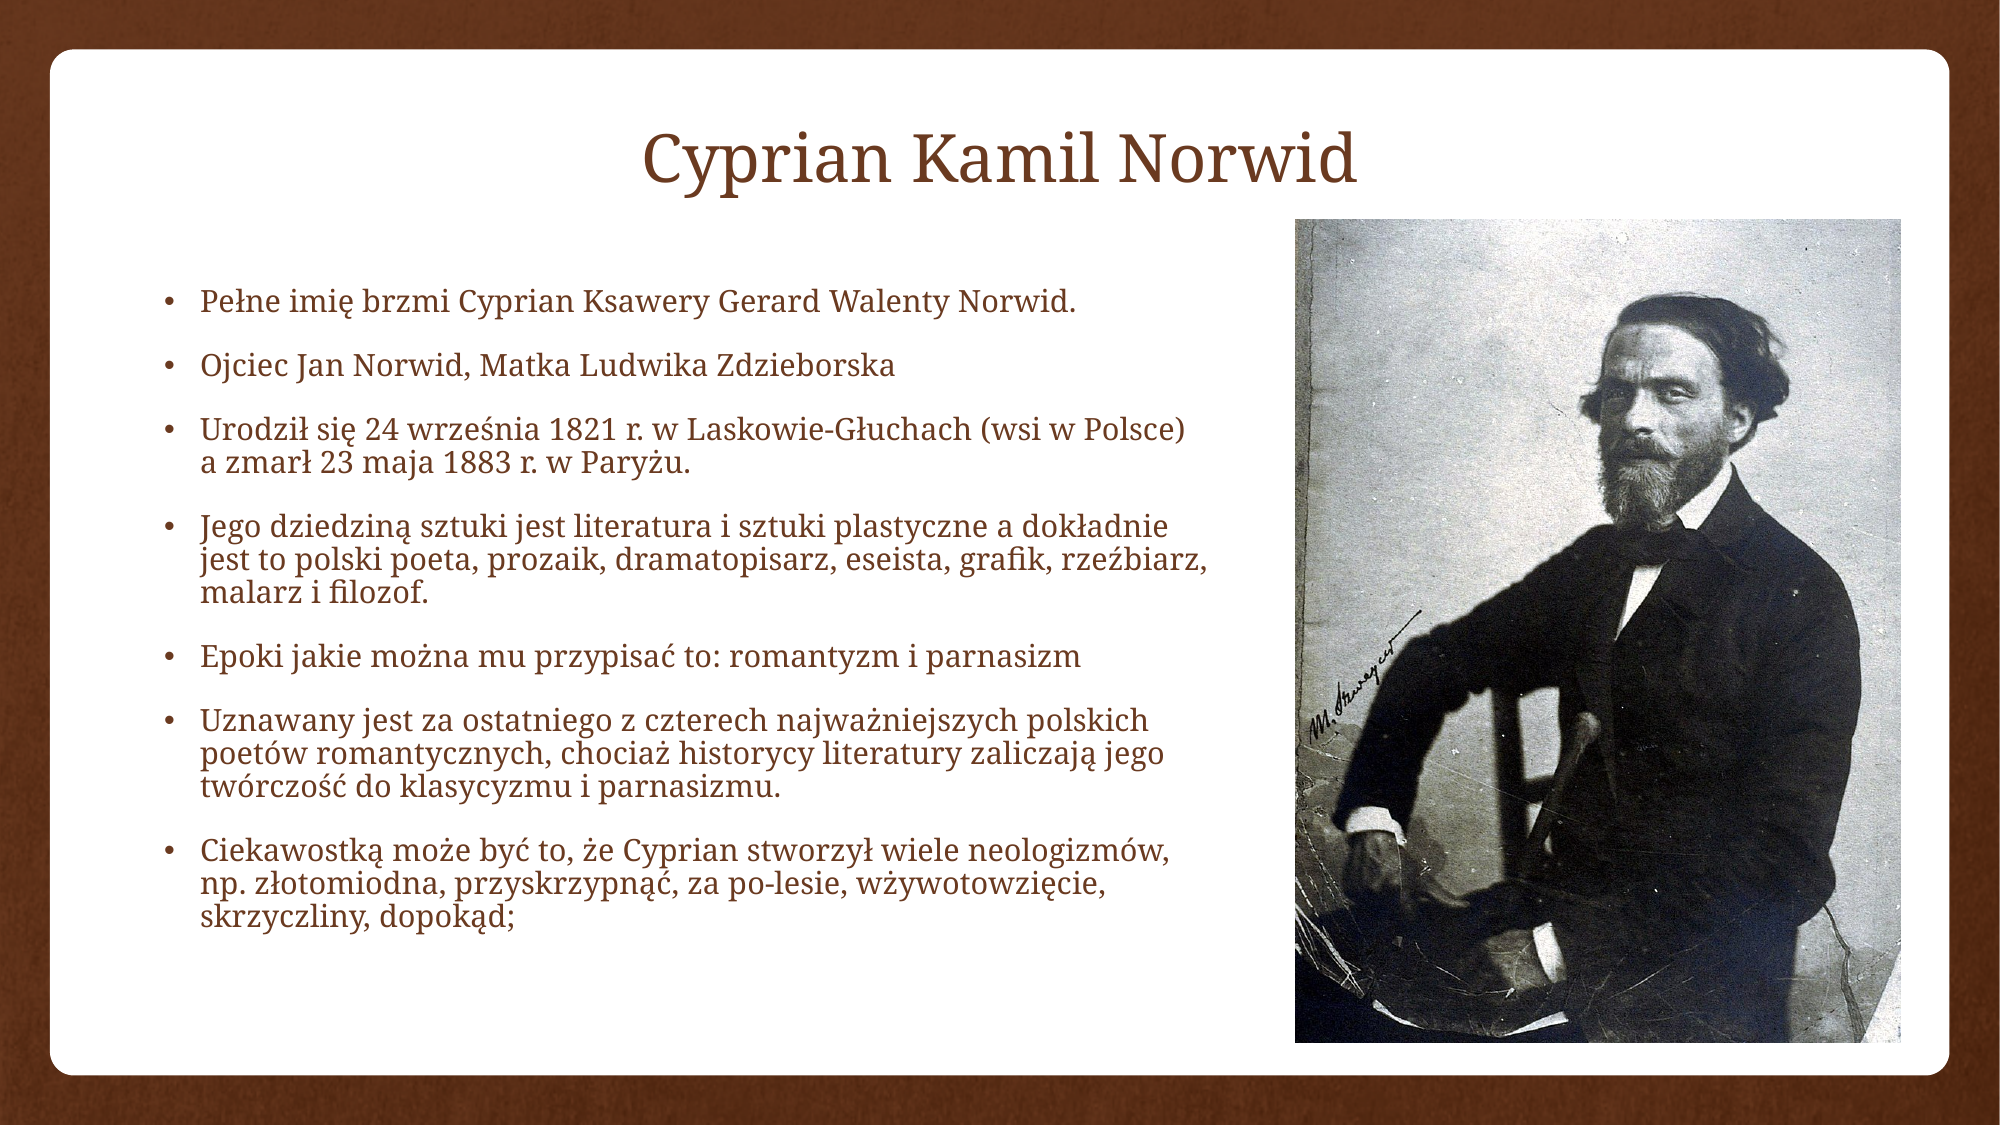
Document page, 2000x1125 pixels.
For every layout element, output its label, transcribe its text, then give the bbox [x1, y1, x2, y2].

picture [1294, 219, 1901, 1043]
list Pełne imię brzmi Cyprian Ksawery Gerard Walenty Norwid. Ojciec Jan Norwid, Matka Ludwika Zdzieborska Urodził się 24 września 1821 r. w Laskowie-Głuchach (wsi w Polsce) a zmarł 23 maja 1883 r. w Paryżu. Jego dziedziną sztuki jest literatura i sztuki plastyczne a dokładnie jest to polski poeta, prozaik, dramatopisarz, eseista, grafik, rzeźbiarz, malarz i filozof. Epoki jakie można mu przypisać to: romantyzm i parnasizm Uznawany jest za ostatniego z czterech najważniejszych polskich poetów romantycznych, chociaż historycy literatury zaliczają jego twórczość do klasycyzmu i parnasizmu. Ciekawostką może być to, że Cyprian stworzył wiele neologizmów, np. złotomiodna, przyskrzypnąć, za po-lesie, wżywotowzięcie, skrzyczliny, dopokąd; [149, 278, 1225, 948]
title Cyprian Kamil Norwid [199, 101, 1800, 204]
